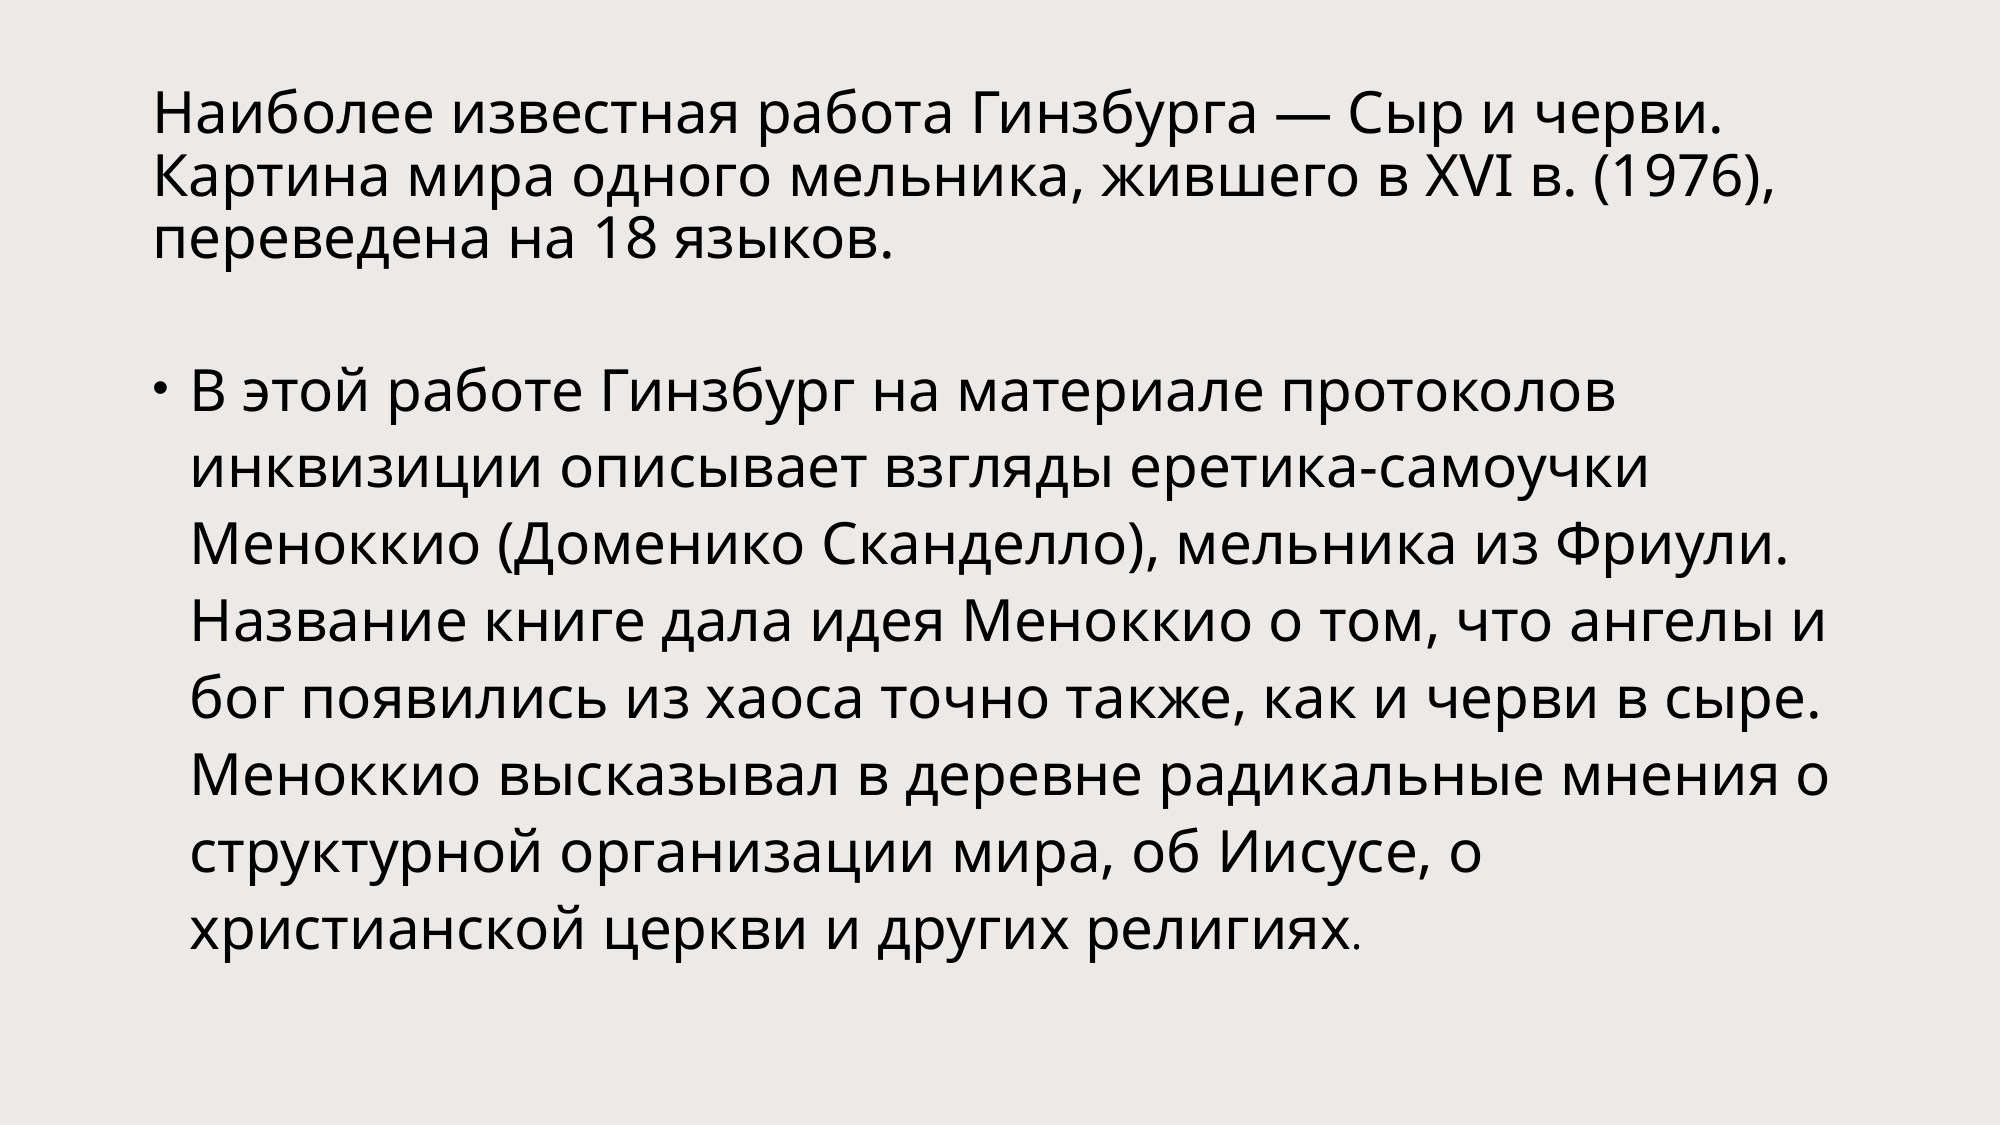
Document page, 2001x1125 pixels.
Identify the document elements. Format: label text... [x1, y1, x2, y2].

title Наиболее известная работа Гинзбурга — Сыр и черви. Картина мира одного мельника, жившего в XVI в. (1976), переведена на 18 языков. [137, 95, 1863, 280]
list В этой работе Гинзбург на материале протоколов инквизиции описывает взгляды еретика-самоучки Меноккио (Доменико Сканделло), мельника из Фриули. Название книге дала идея Меноккио о том, что ангелы и бог появились из хаоса точно также, как и черви в сыре. Меноккио высказывал в деревне радикальные мнения о структурной организации мира, об Иисусе, о христианской церкви и других религиях. [137, 338, 1863, 1014]
